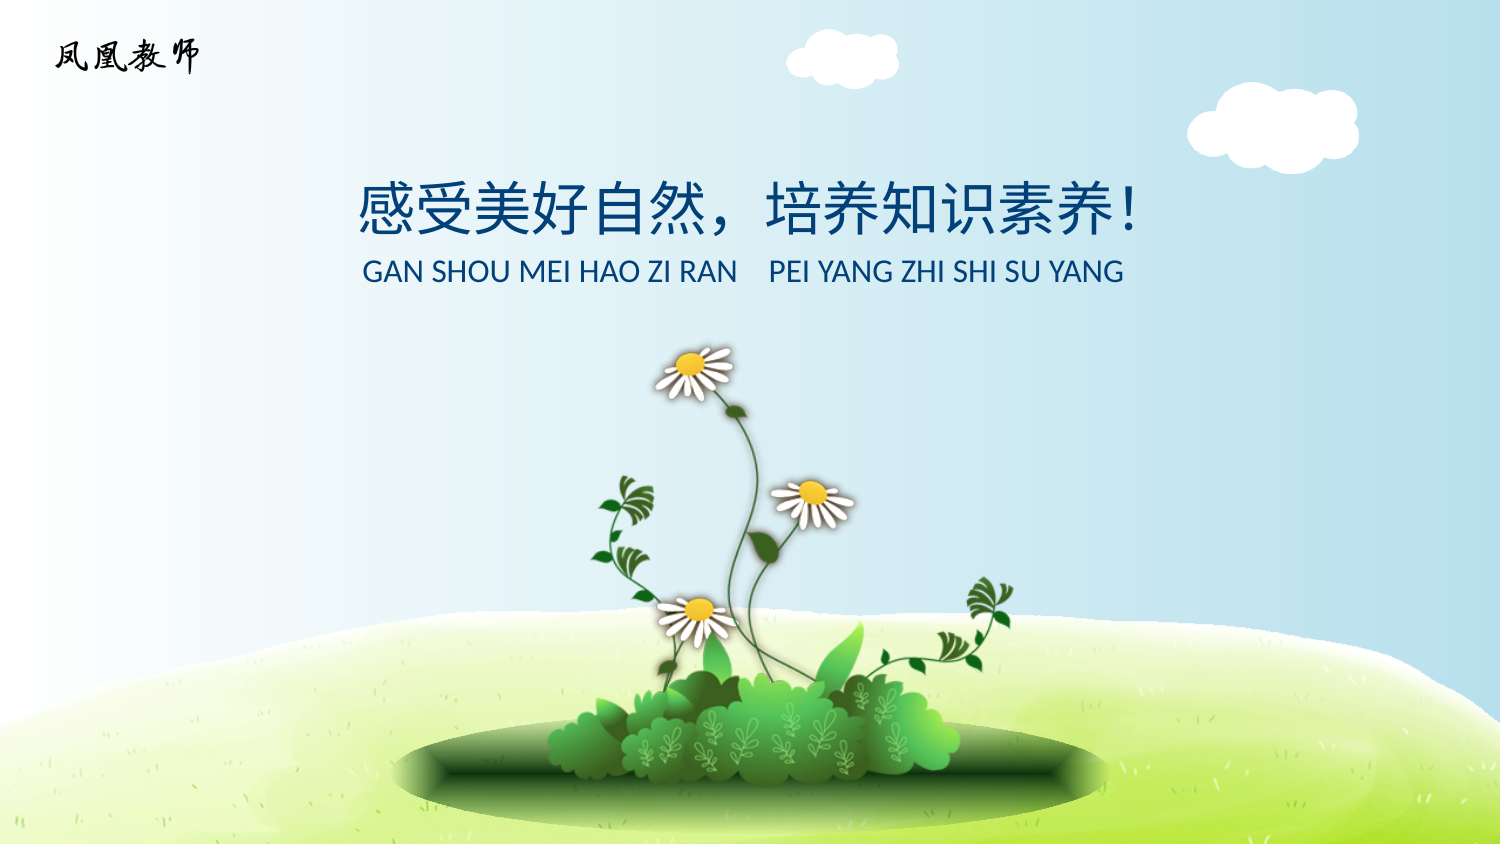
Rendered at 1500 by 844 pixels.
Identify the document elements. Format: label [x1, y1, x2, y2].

picture [0, 338, 1500, 844]
picture [1187, 82, 1359, 174]
picture [30, 14, 226, 98]
picture [786, 29, 899, 89]
